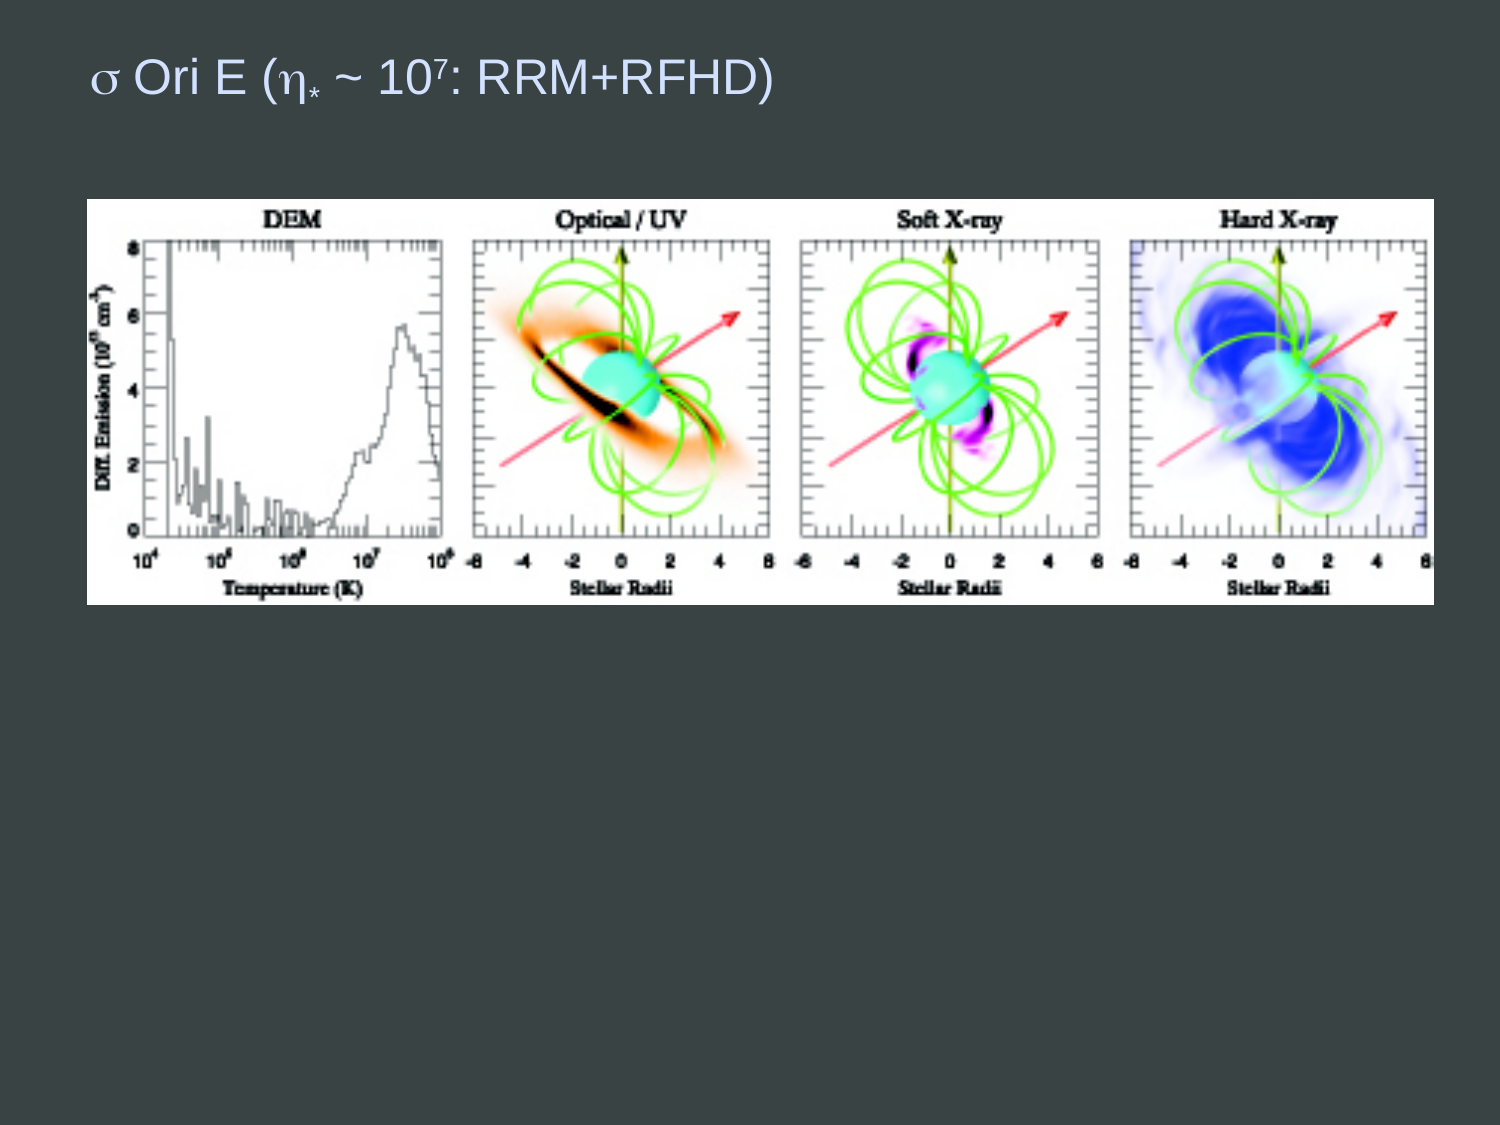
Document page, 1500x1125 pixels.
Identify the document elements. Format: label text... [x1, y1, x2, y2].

text_box s Ori E (h* ~ 107: RRM+RFHD) [75, 37, 1400, 121]
picture [87, 199, 1434, 605]
